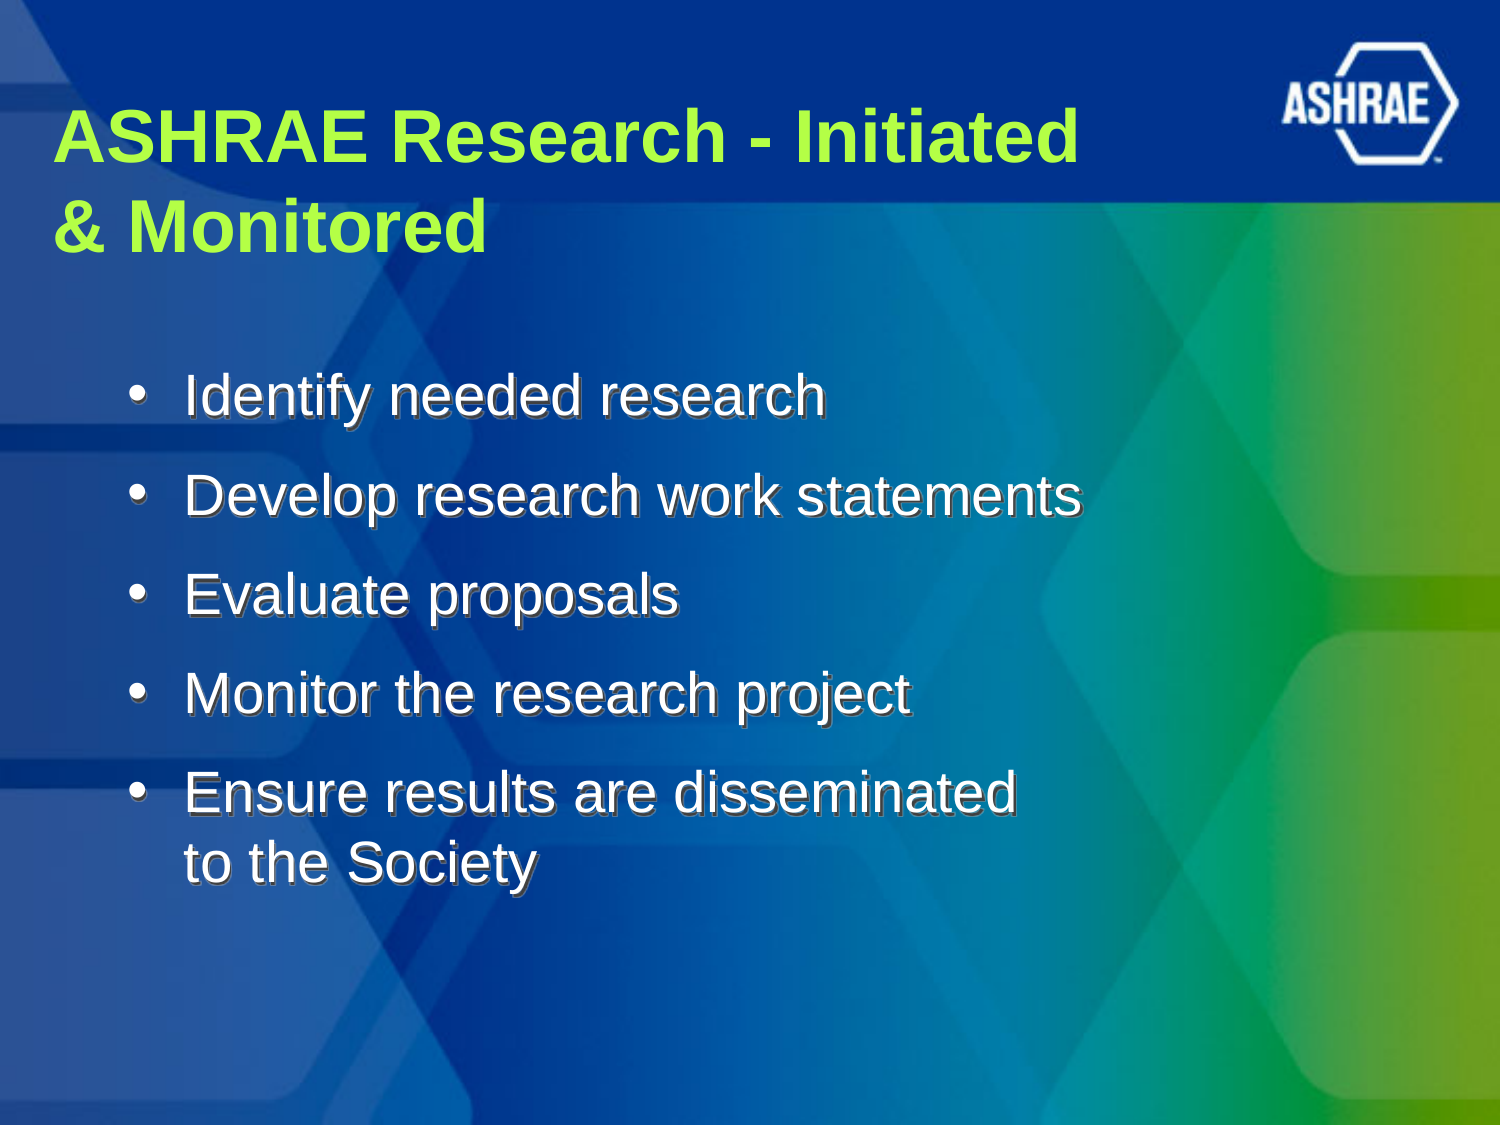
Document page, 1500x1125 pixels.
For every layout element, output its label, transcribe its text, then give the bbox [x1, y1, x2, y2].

picture [0, 0, 1500, 1125]
list Identify needed research Develop research work statements Evaluate proposals Monitor the research project Ensure results are disseminated to the Society [112, 350, 1463, 1025]
title ASHRAE Research - Initiated & Monitored [37, 87, 1463, 276]
